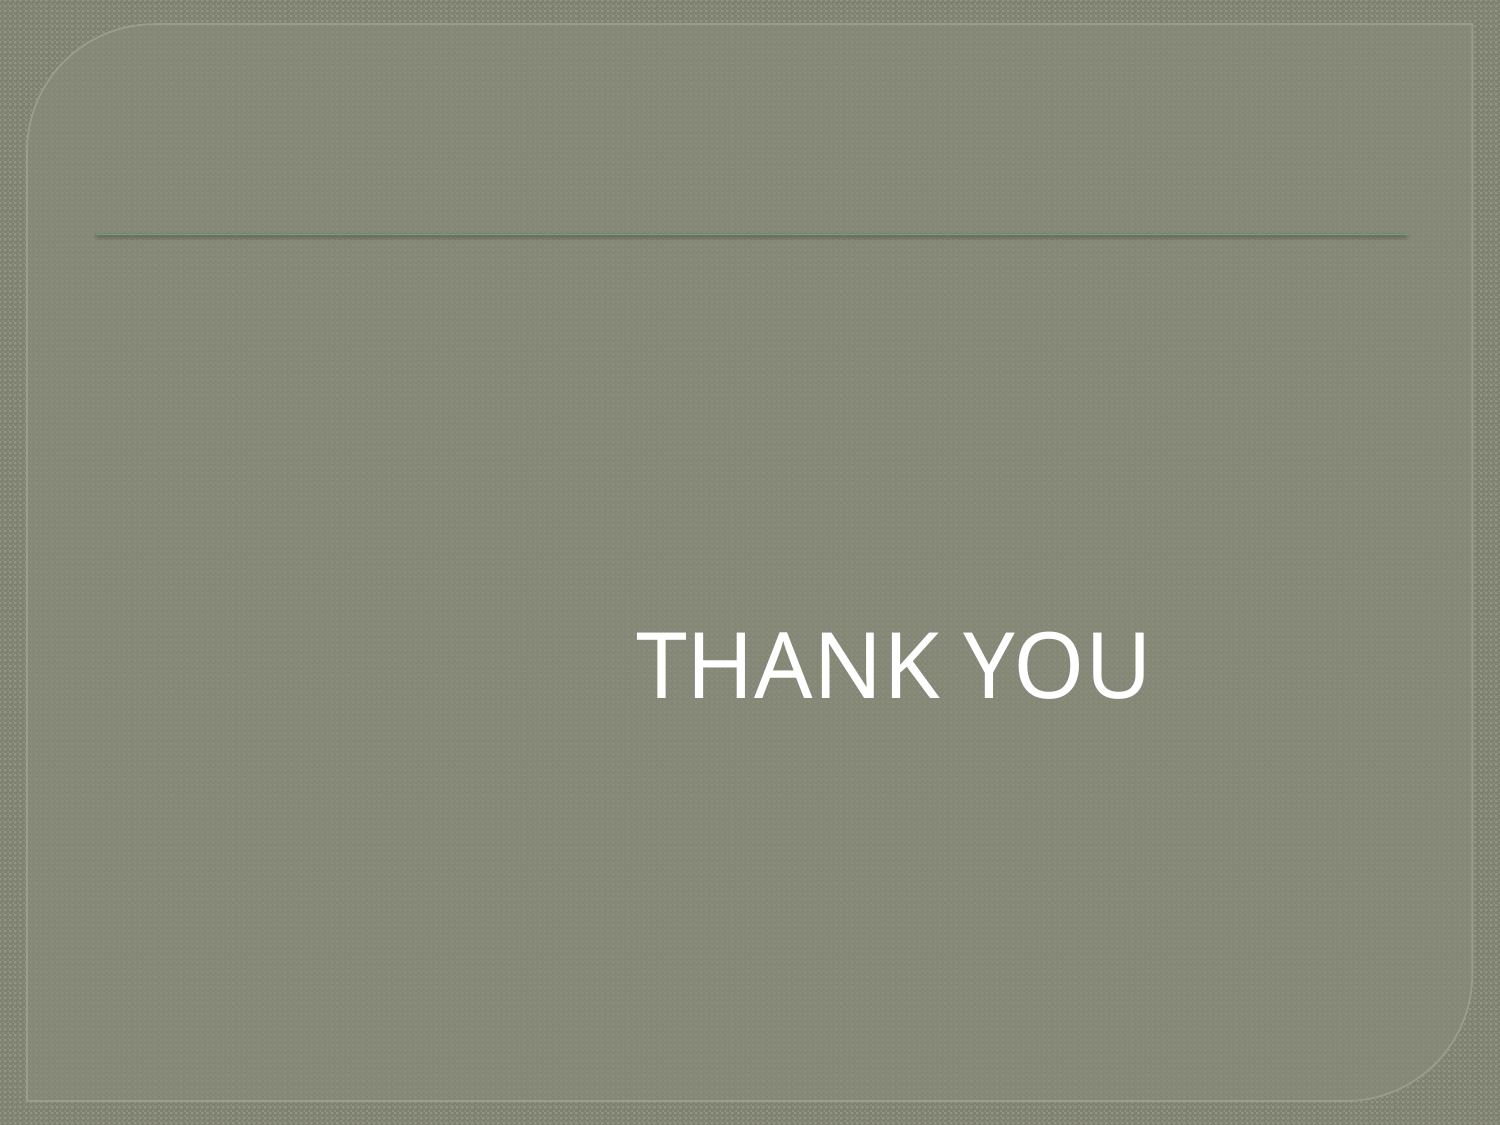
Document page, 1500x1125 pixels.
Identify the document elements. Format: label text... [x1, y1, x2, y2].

list THANK YOU [75, 270, 1425, 1013]
